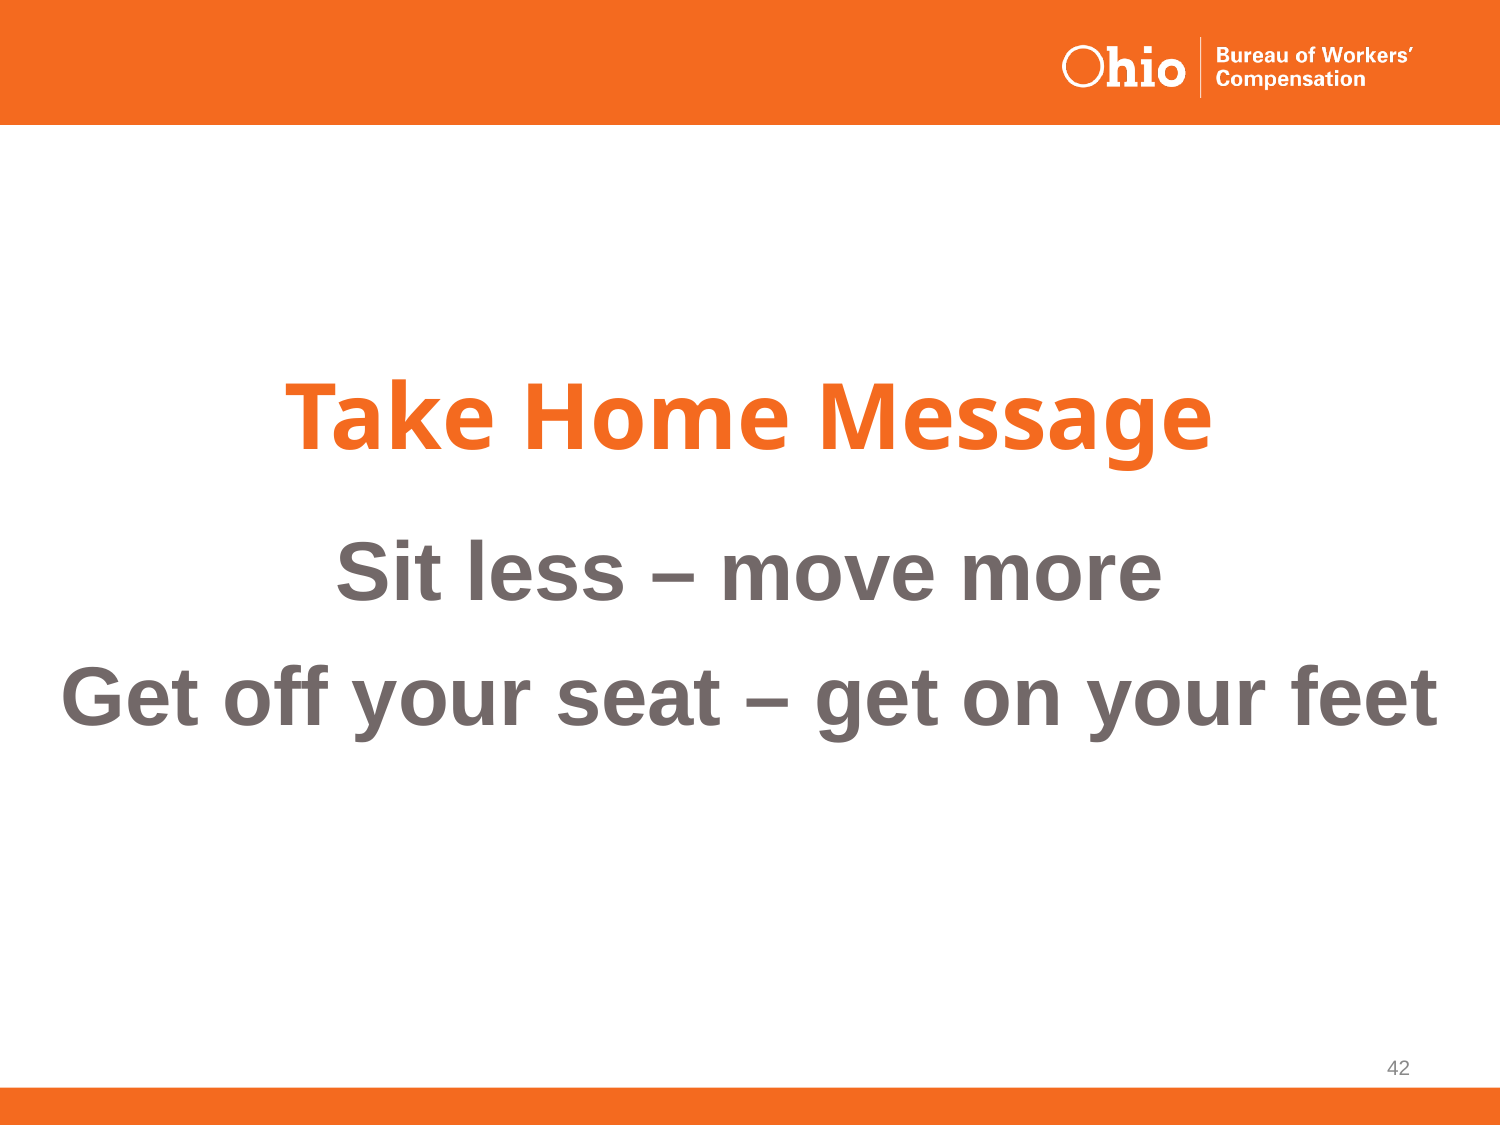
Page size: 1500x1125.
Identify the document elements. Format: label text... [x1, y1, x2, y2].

list Take Home Message Sit less – move more Get off your seat – get on your feet [0, 350, 1500, 1000]
slide_number 42 [1074, 1037, 1425, 1098]
picture [1062, 37, 1413, 98]
